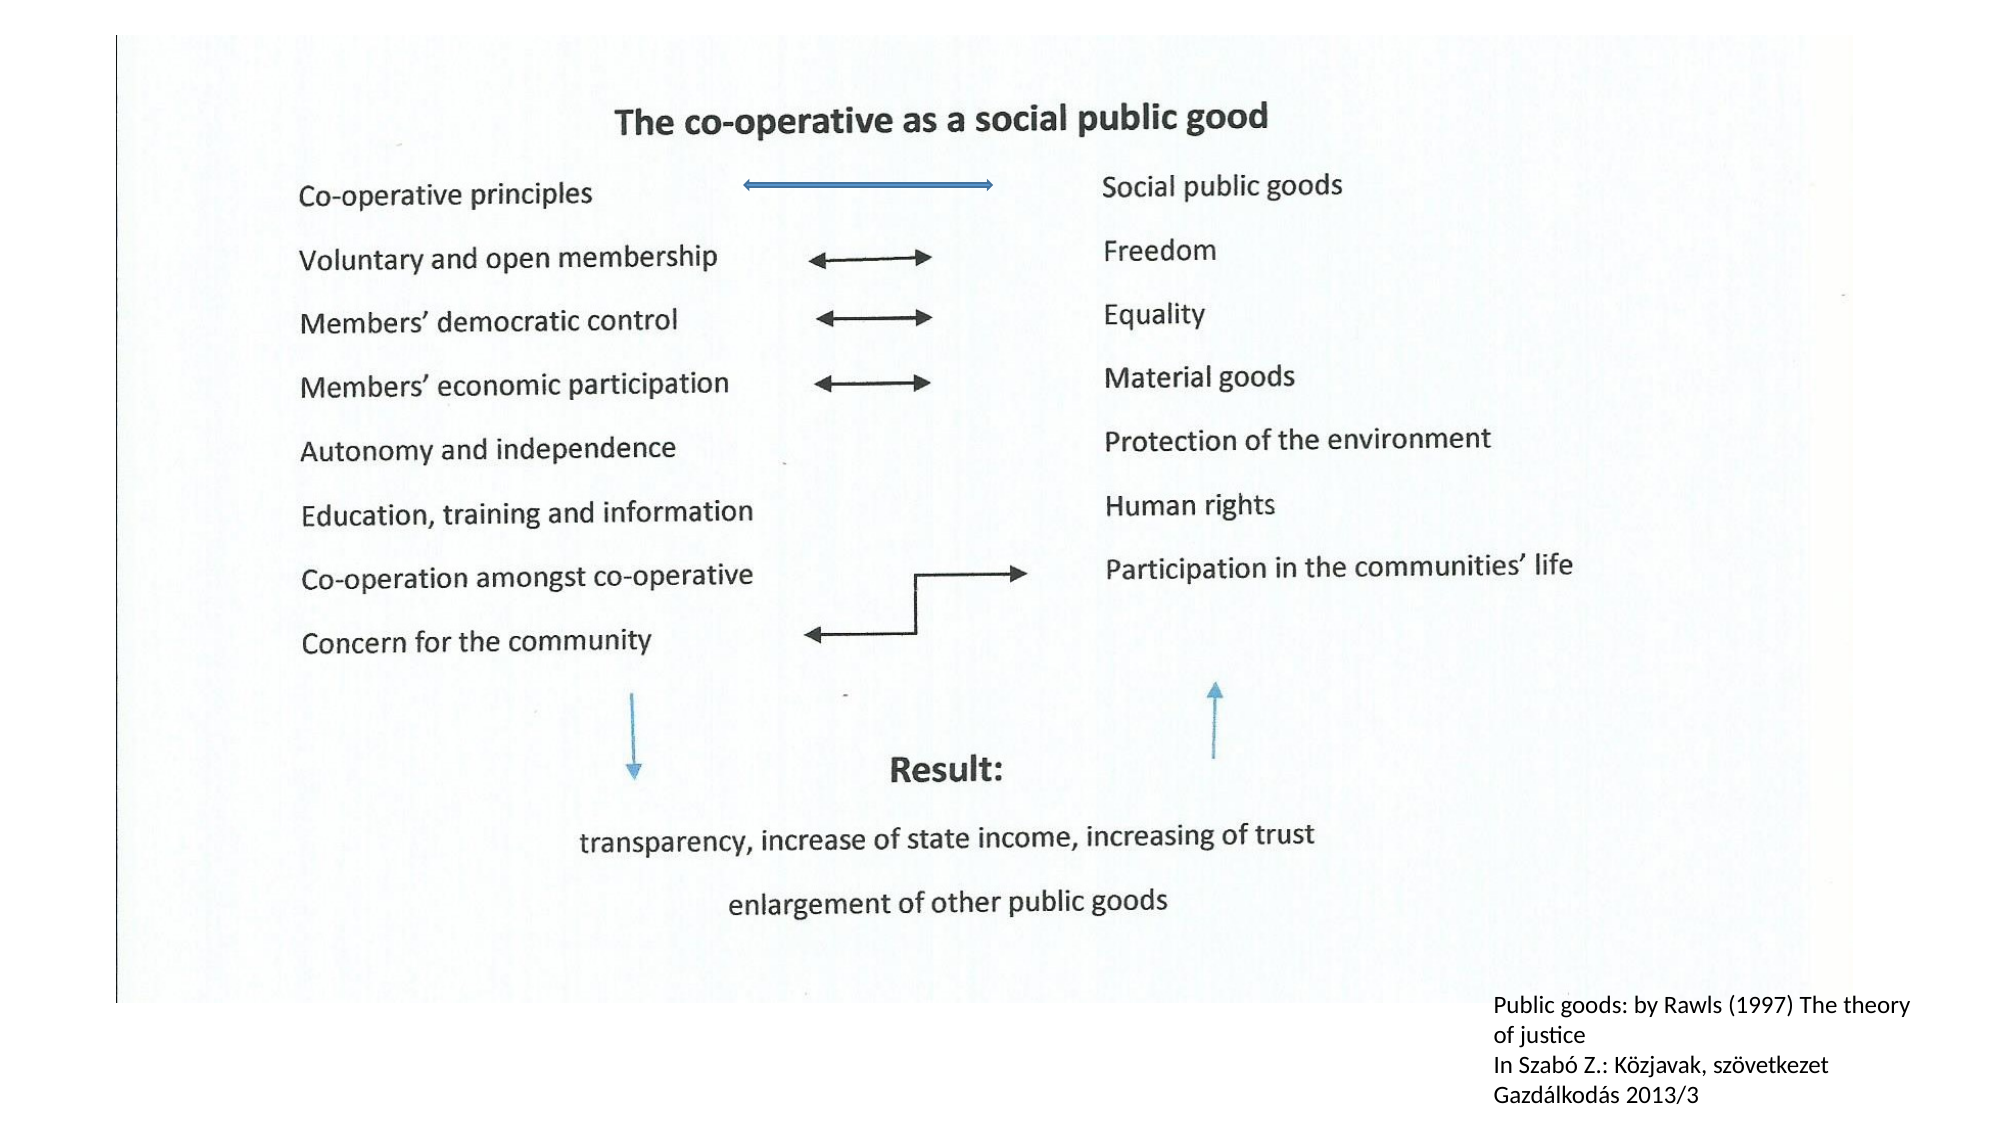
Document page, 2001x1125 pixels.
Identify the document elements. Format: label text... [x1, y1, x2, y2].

picture [116, 35, 1853, 1003]
text_box Public goods: by Rawls (1997) The theory of justice In Szabó Z.: Közjavak, szövetkezet Gazdálkodás 2013/3 [1478, 981, 1947, 1125]
